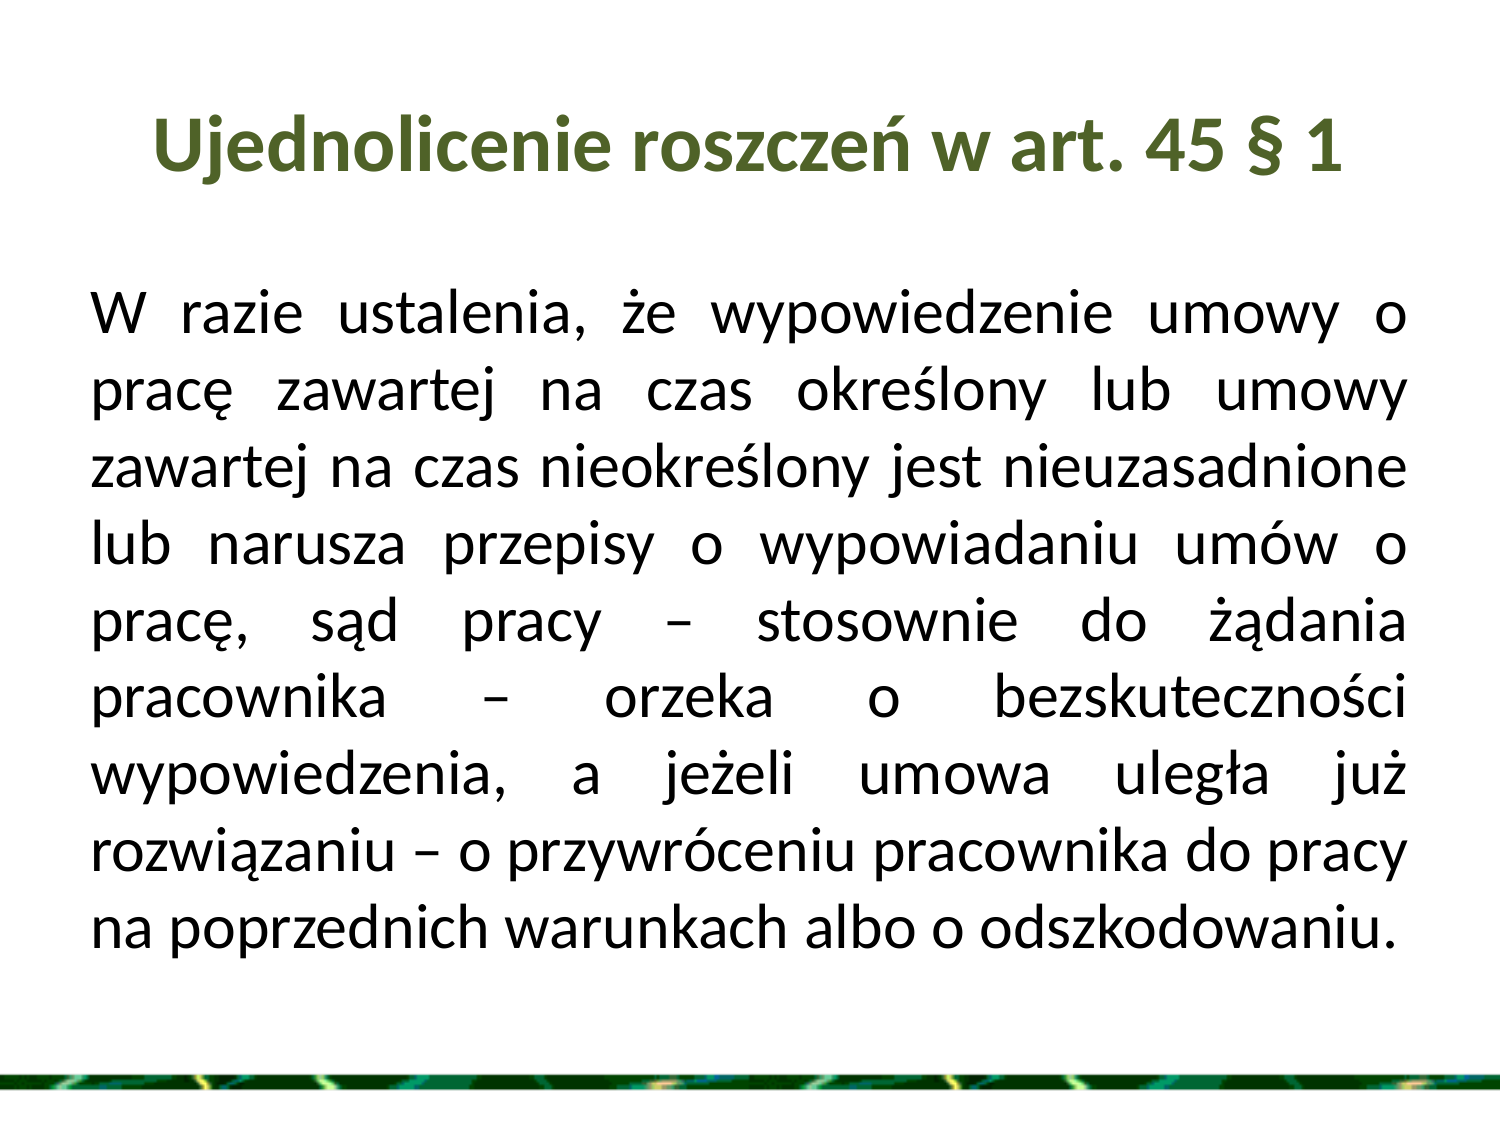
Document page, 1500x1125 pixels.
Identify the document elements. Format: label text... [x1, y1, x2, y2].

list W razie ustalenia, że wypowiedzenie umowy o pracę zawartej na czas określony lub umowy zawartej na czas nieokreślony jest nieuzasadnione lub narusza przepisy o wypowiadaniu umów o pracę, sąd pracy – stosownie do żądania pracownika – orzeka o bezskuteczności wypowiedzenia, a jeżeli umowa uległa już rozwiązaniu – o przywróceniu pracownika do pracy na poprzednich warunkach albo o odszkodowaniu. [75, 262, 1425, 1005]
title Ujednolicenie roszczeń w art. 45 § 1 [75, 45, 1425, 233]
picture [0, 1070, 1500, 1096]
